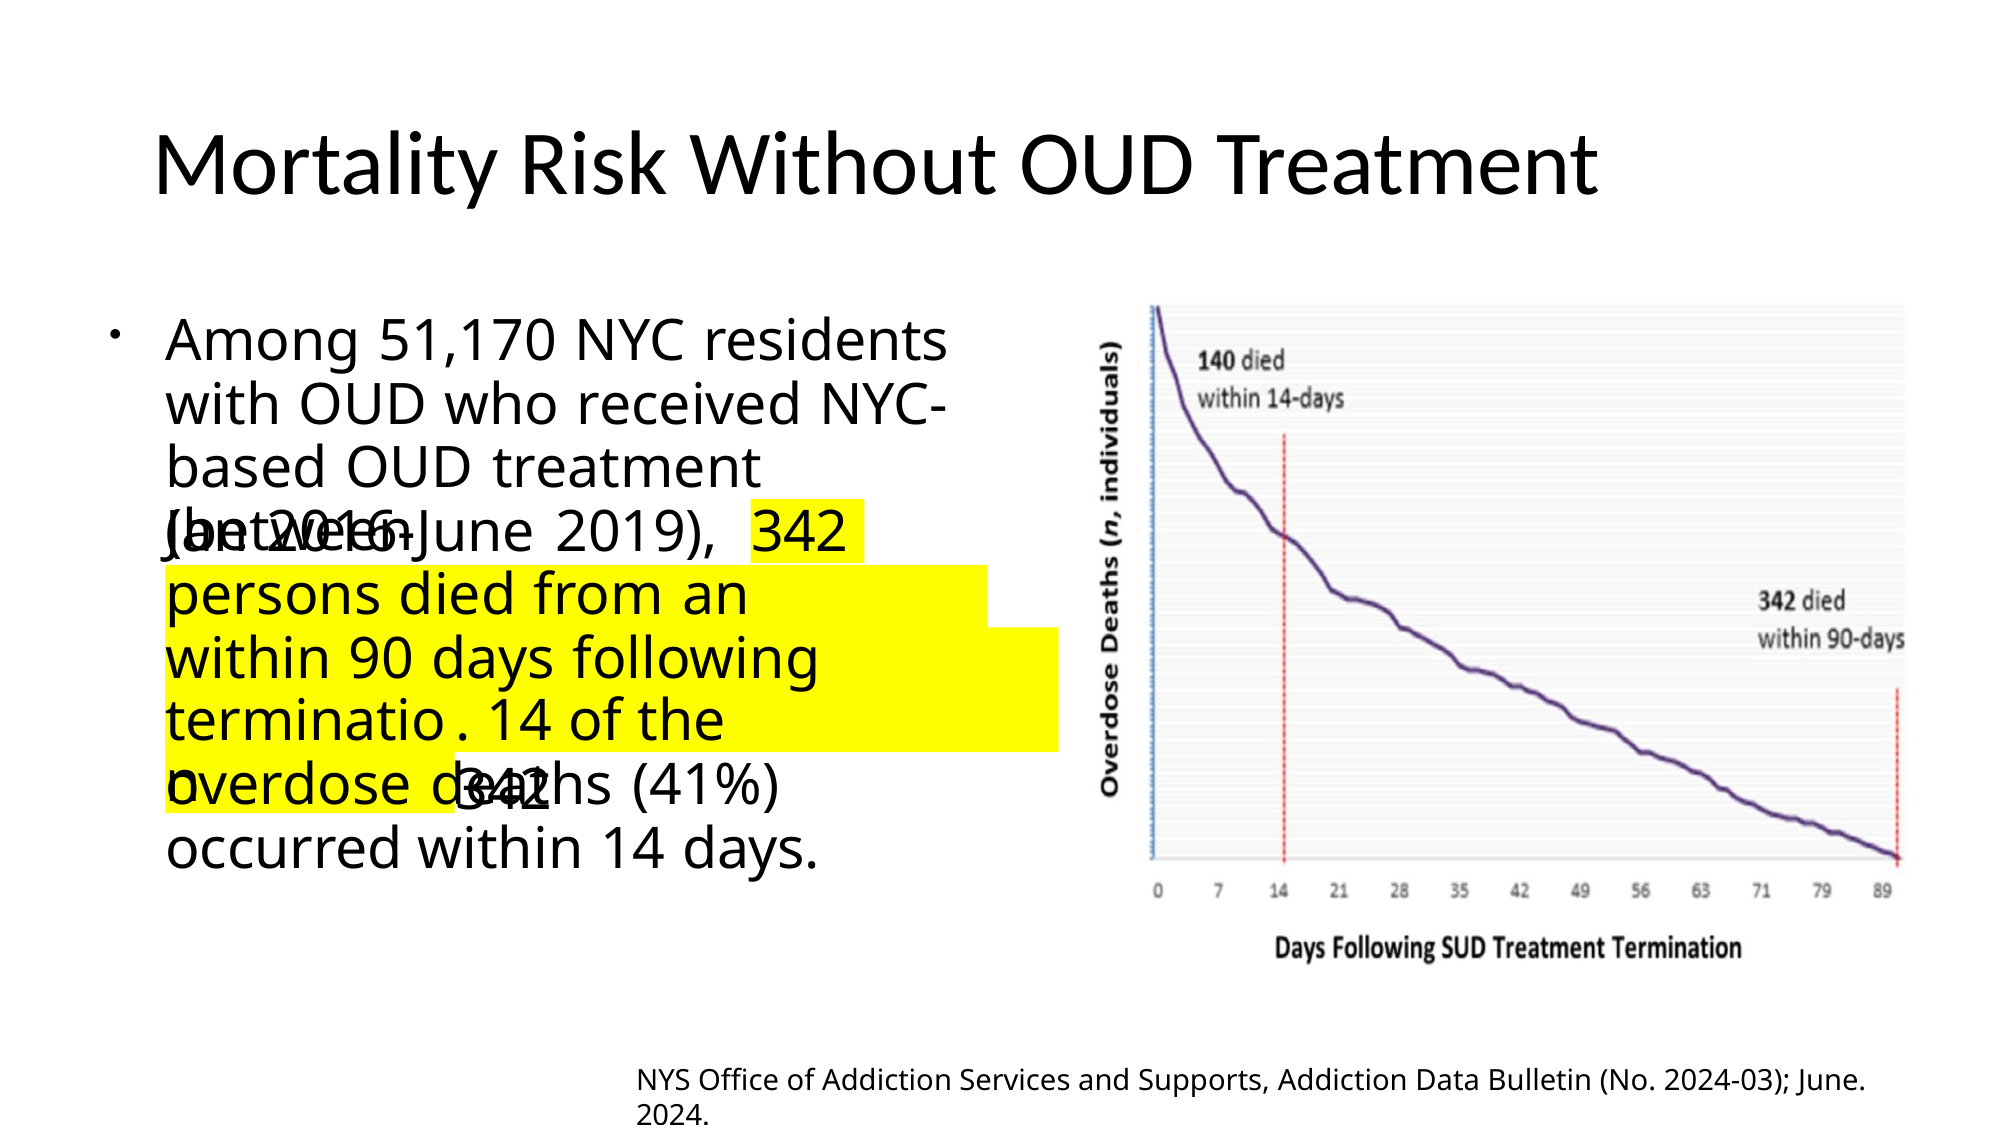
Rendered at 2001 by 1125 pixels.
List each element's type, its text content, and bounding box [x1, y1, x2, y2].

text_box persons died from an overdose [165, 564, 988, 627]
text_box within 90 days following treatment [165, 627, 1059, 753]
picture [1094, 298, 1908, 966]
text_box Jan 2016-June 2019), [163, 491, 736, 563]
title Mortality Risk Without OUD Treatment [75, 50, 1942, 291]
text_box overdose deaths (41%) occurred within 14 days. [163, 743, 1015, 881]
text_box NYS Office of Addiction Services and Supports, Addiction Data Bulletin (No. 2024-03); June. 2024. [633, 1059, 1909, 1125]
text_box termination [165, 691, 452, 743]
text_box . 14 of the 342 [452, 680, 830, 743]
text_box 342 [750, 499, 865, 564]
text_box Among 51,170 NYC residents with OUD who received NYC- based OUD treatment (between [107, 302, 991, 564]
